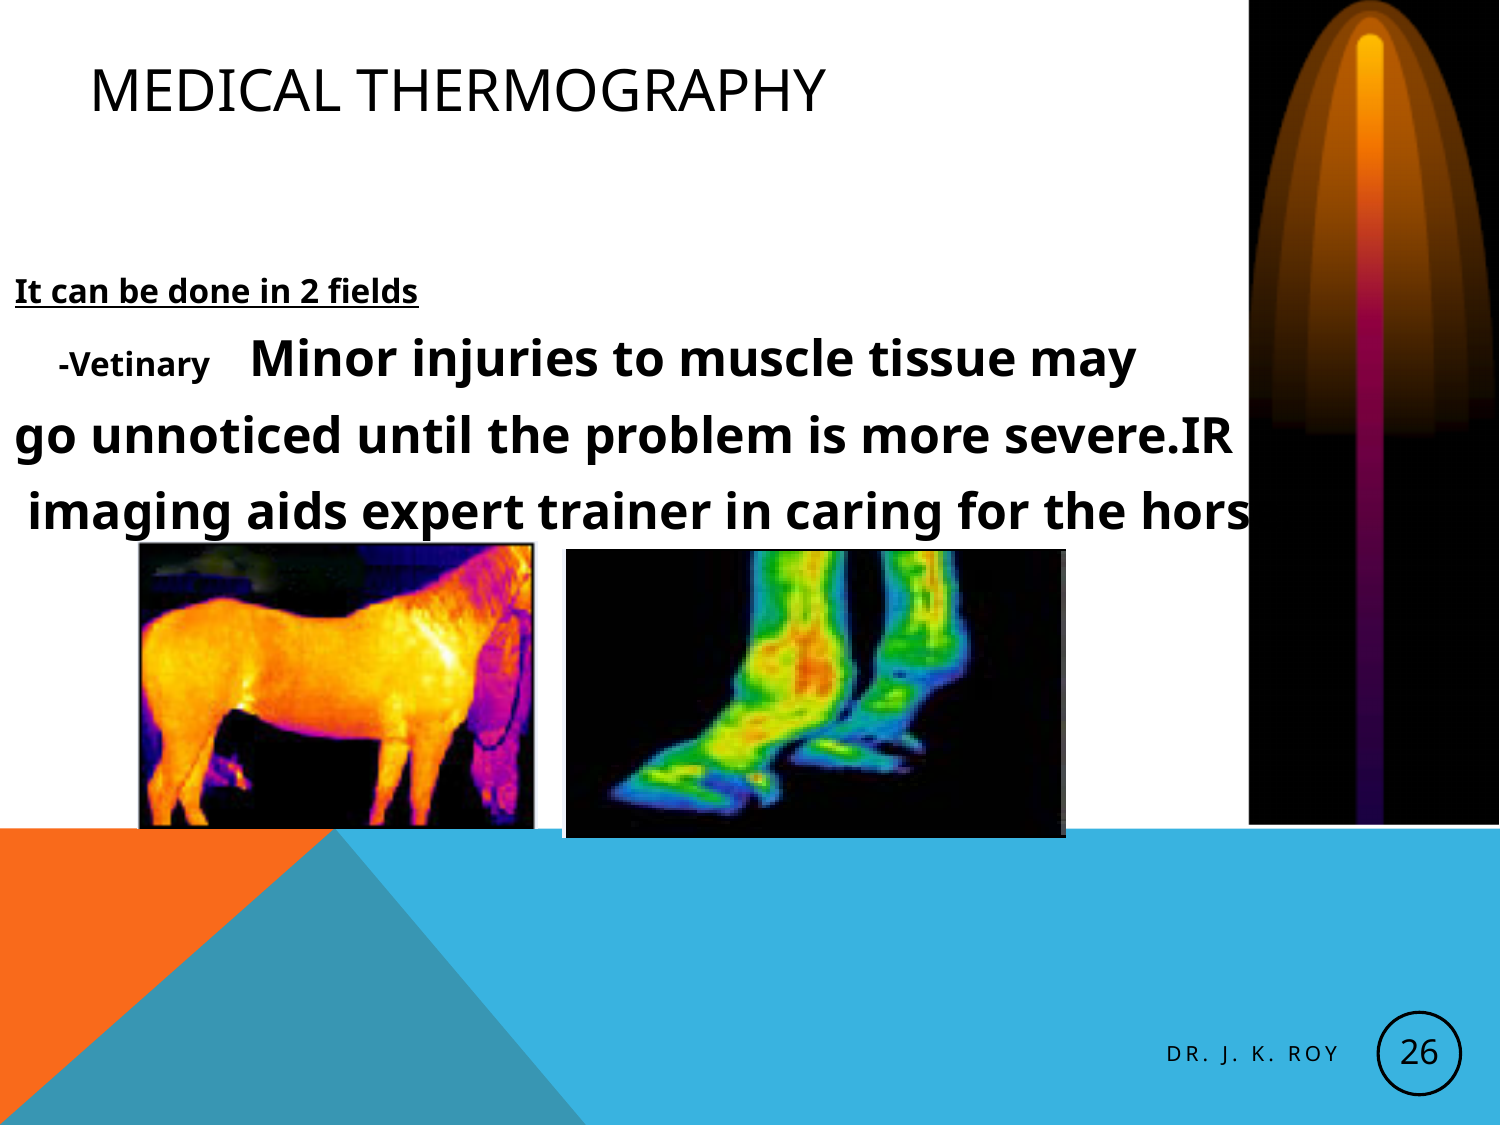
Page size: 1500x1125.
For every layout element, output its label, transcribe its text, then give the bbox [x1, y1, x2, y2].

text_box It can be done in 2 fields -Vetinary Minor injuries to muscle tissue may go unnoticed until the problem is more severe.IR imaging aids expert trainer in caring for the horse. [0, 262, 1500, 1125]
picture [960, 286, 1500, 538]
picture [562, 549, 1067, 838]
picture [137, 541, 538, 830]
text_box Medical Thermography [75, 45, 1225, 163]
